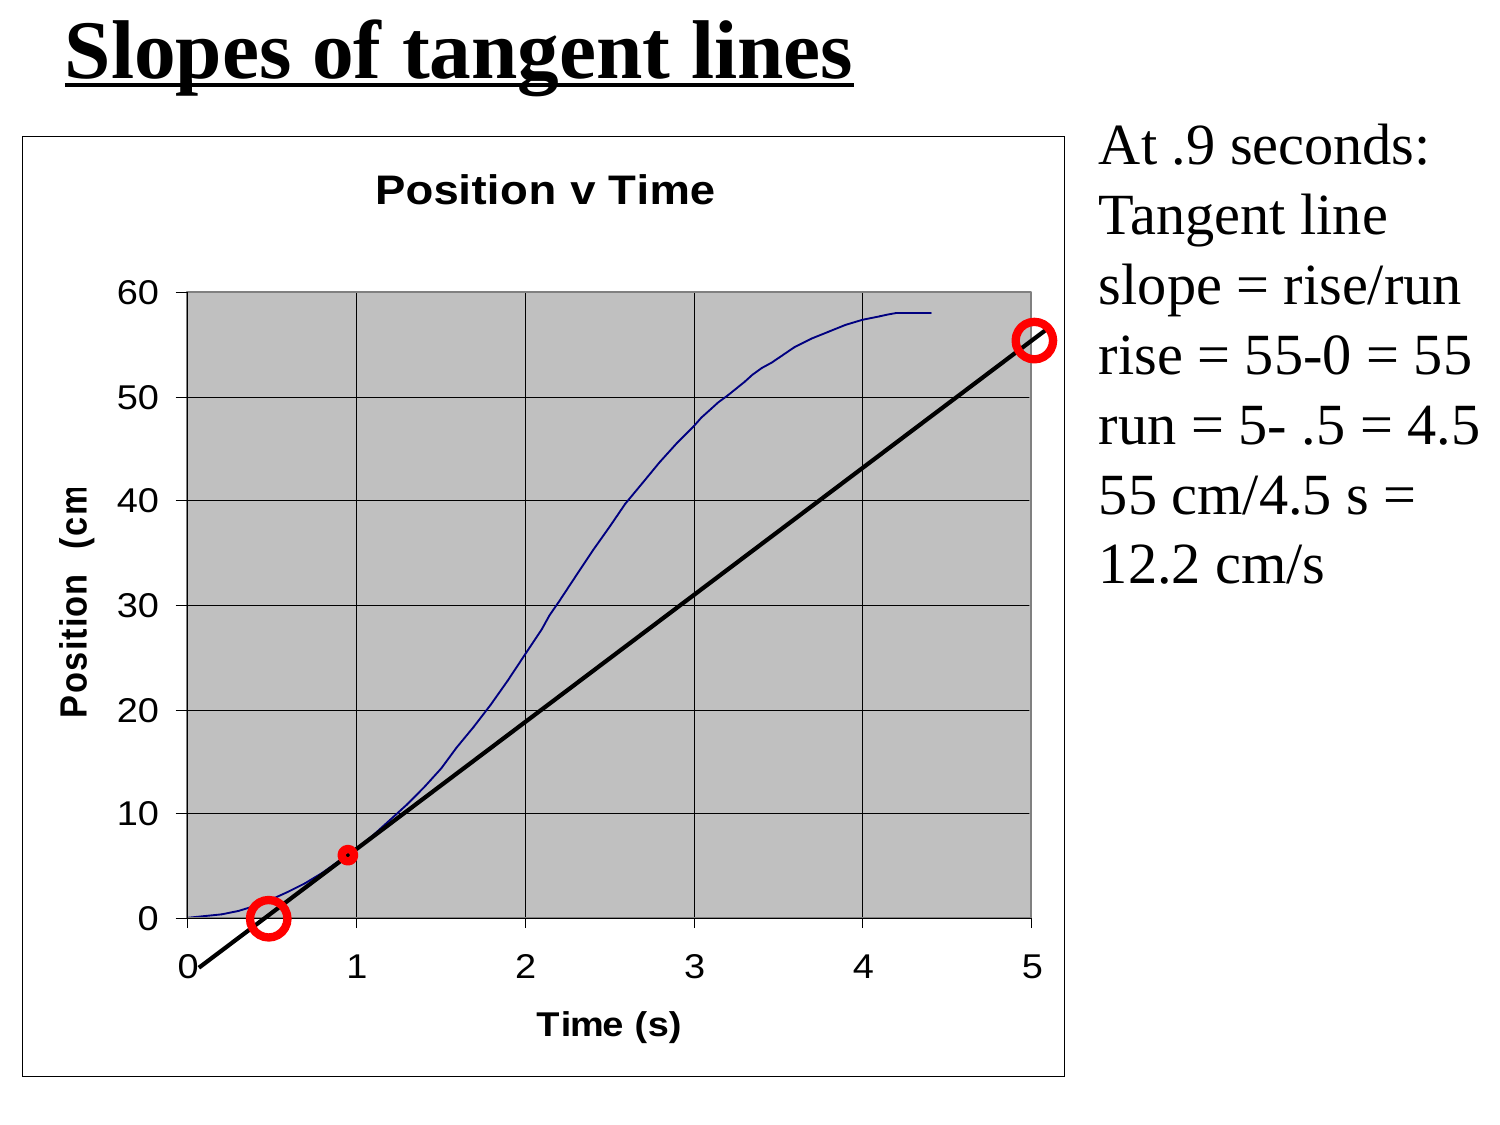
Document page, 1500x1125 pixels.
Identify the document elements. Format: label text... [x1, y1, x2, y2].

text_box Slopes of tangent lines [49, 0, 1413, 103]
text_box At .9 seconds: Tangent line slope = rise/run rise = 55-0 = 55 run = 5- .5 = 4.5 55 cm/4.5 s = 12.2 cm/s [1084, 98, 1496, 604]
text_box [12, 126, 1076, 1085]
